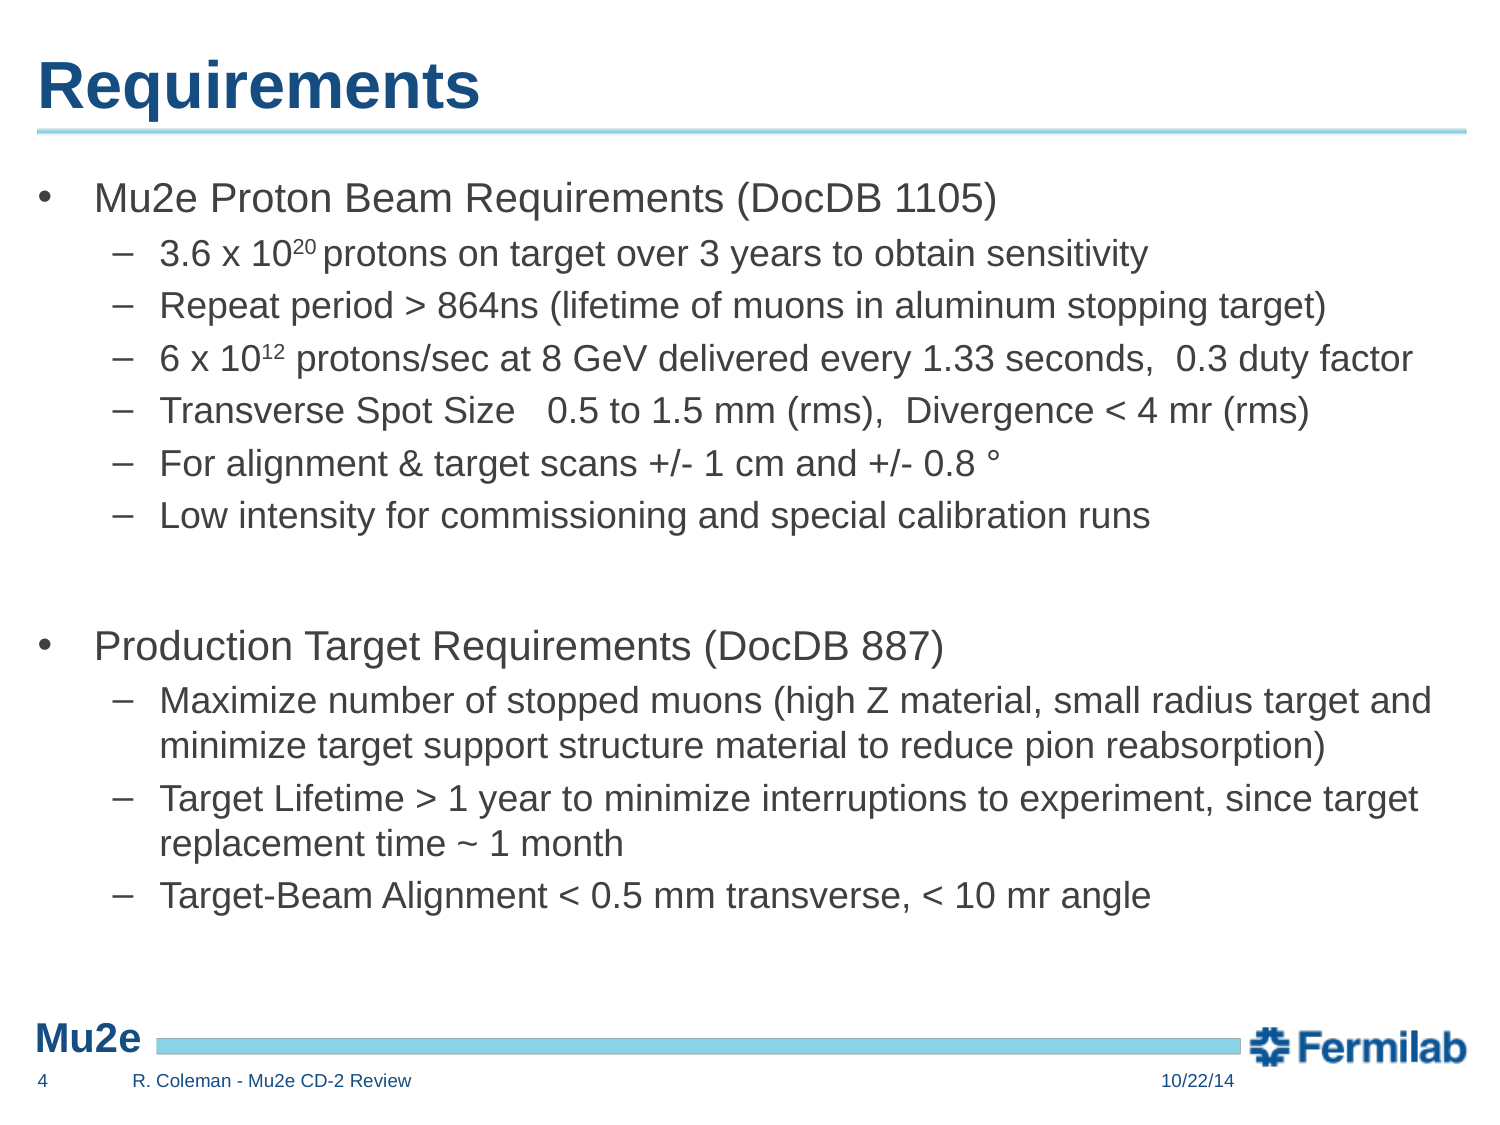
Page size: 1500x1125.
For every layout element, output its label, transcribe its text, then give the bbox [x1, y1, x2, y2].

footer R. Coleman - Mu2e CD-2 Review [132, 1068, 1014, 1109]
list Mu2e Proton Beam Requirements (DocDB 1105) 3.6 x 1020 protons on target over 3 years to obtain sensitivity Repeat period > 864ns (lifetime of muons in aluminum stopping target) 6 x 1012 protons/sec at 8 GeV delivered every 1.33 seconds, 0.3 duty factor Transverse Spot Size 0.5 to 1.5 mm (rms), Divergence < 4 mr (rms) For alignment & target scans +/- 1 cm and +/- 0.8 ° Low intensity for commissioning and special calibration runs Production Target Requirements (DocDB 887) Maximize number of stopped muons (high Z material, small radius target and minimize target support structure material to reduce pion reabsorption) Target Lifetime > 1 year to minimize interruptions to experiment, since target replacement time ~ 1 month Target-Beam Alignment < 0.5 mm transverse, < 10 mr angle [37, 171, 1461, 990]
slide_number 4 [37, 1068, 111, 1109]
title Requirements [37, 17, 1463, 123]
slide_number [1058, 1068, 1235, 1109]
